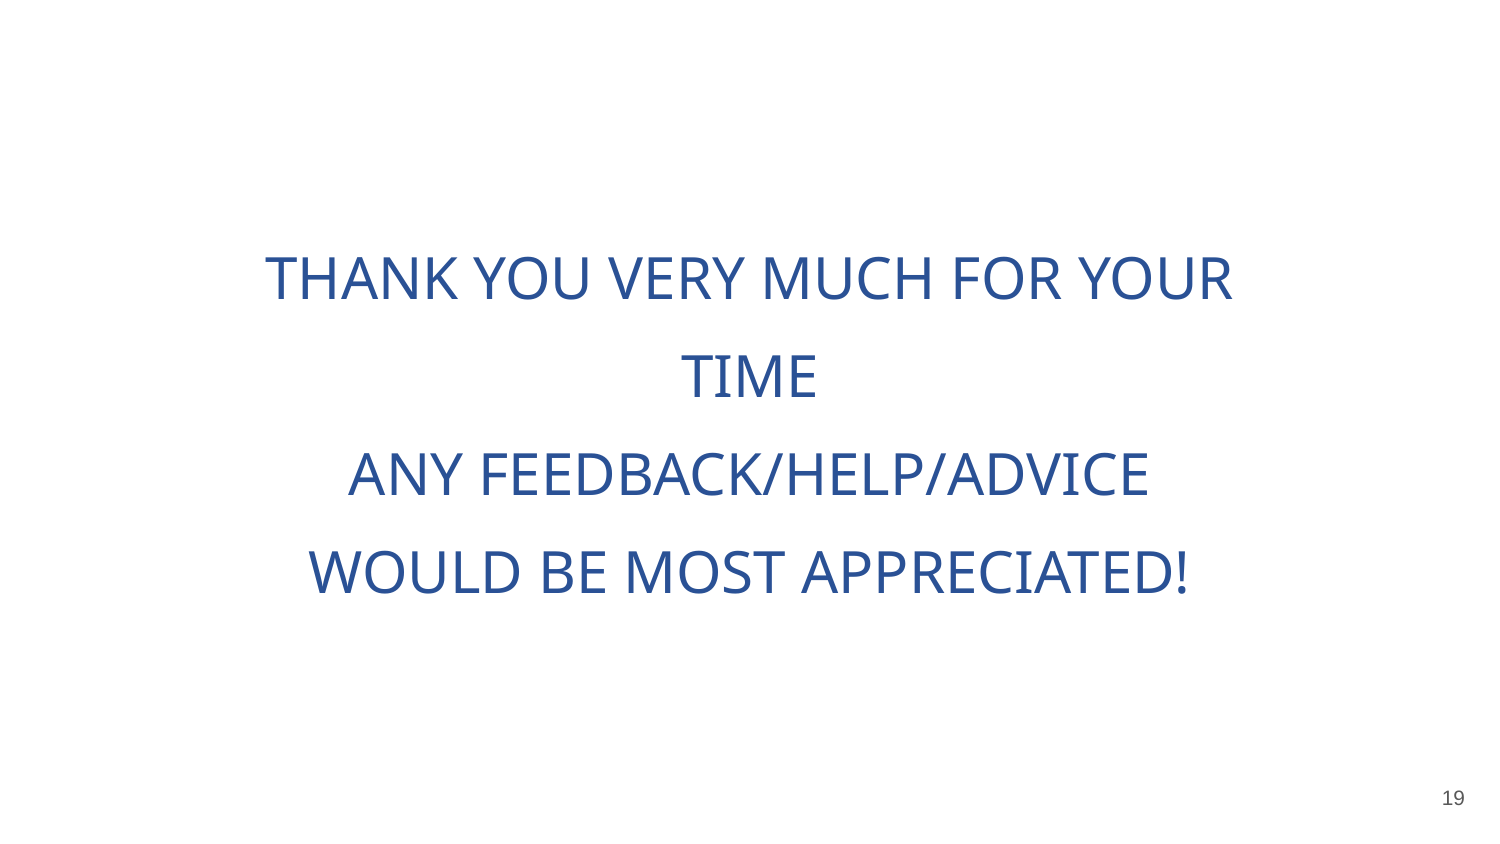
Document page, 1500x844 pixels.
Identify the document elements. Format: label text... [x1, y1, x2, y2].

text_box Thank you very much for your time Any feedback/help/advice would be most appreciated! [226, 205, 1274, 613]
slide_number 19 [1389, 764, 1480, 830]
